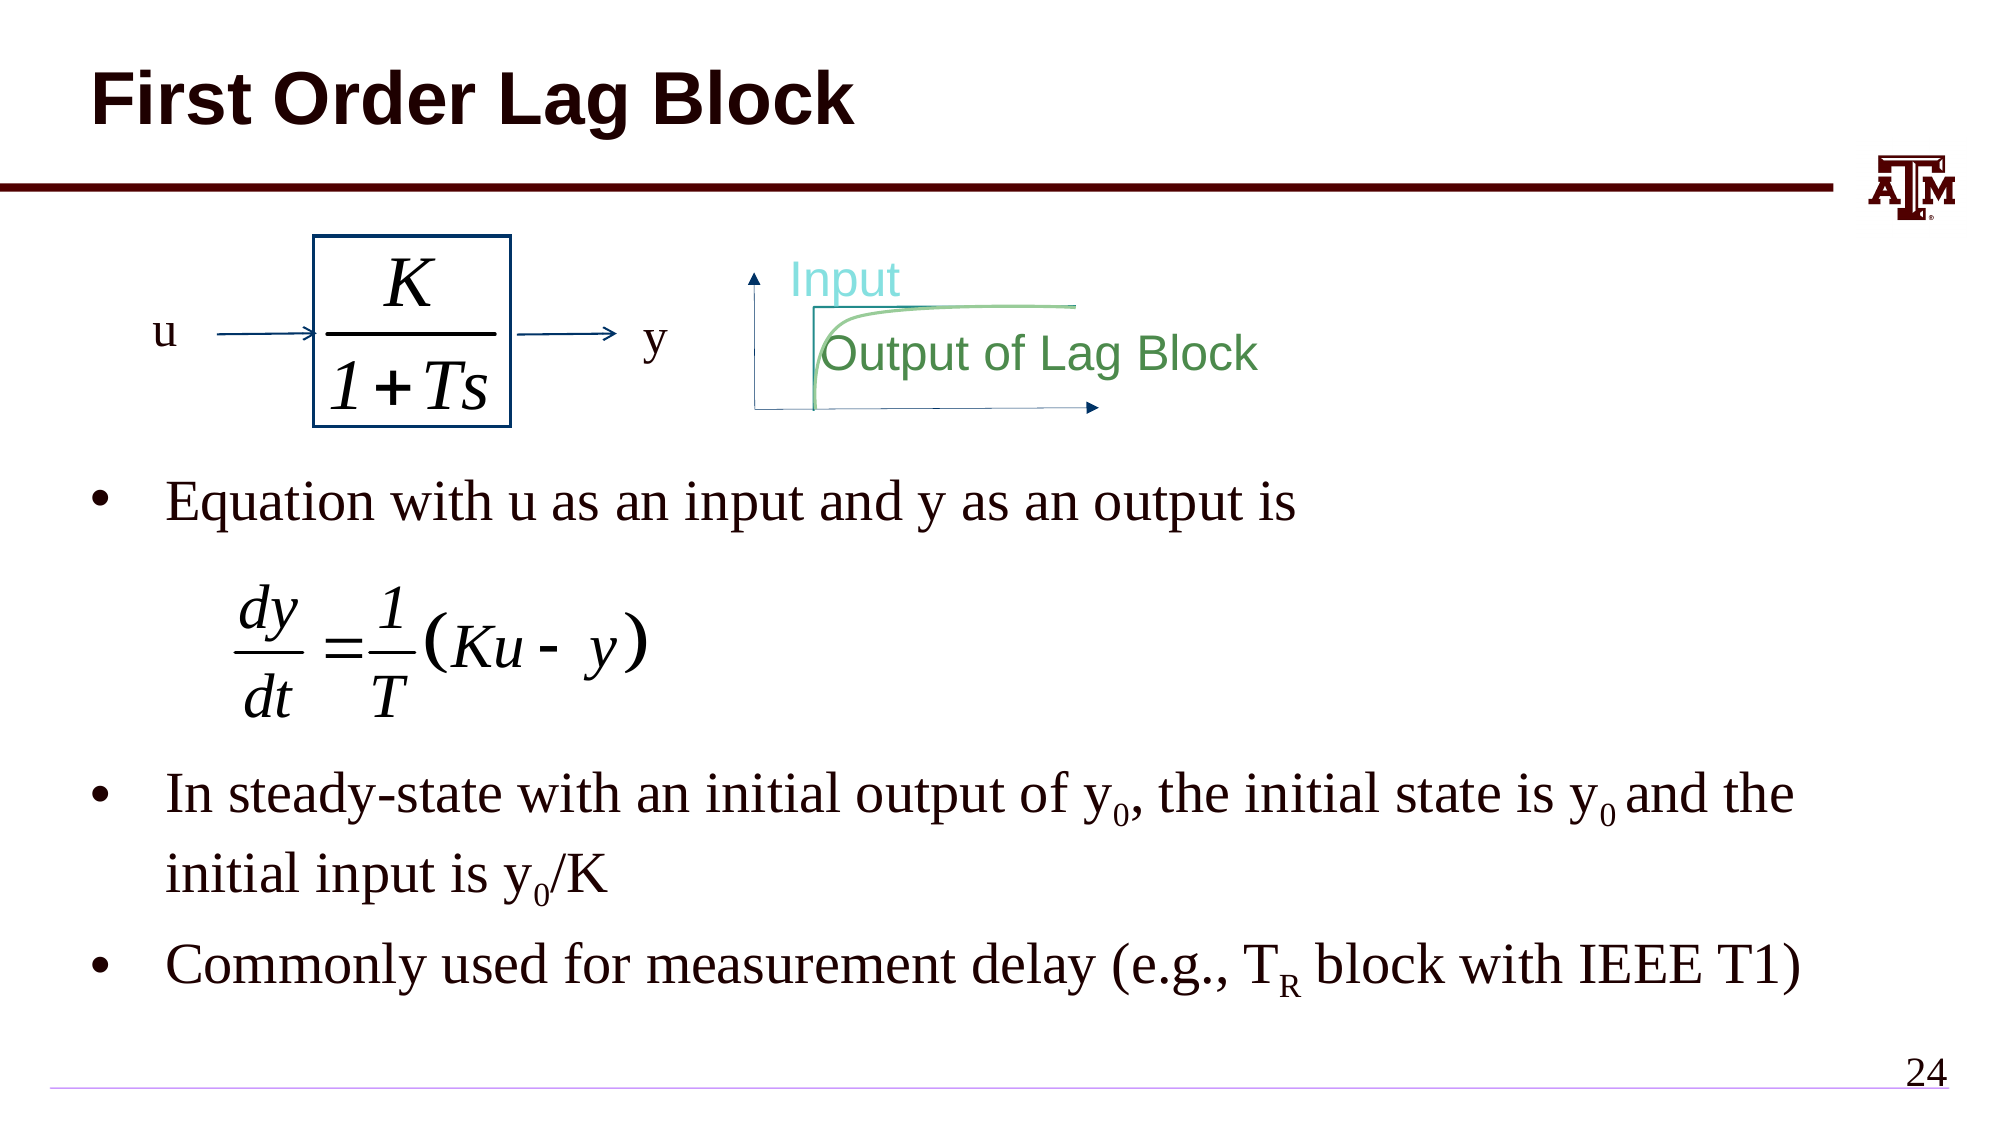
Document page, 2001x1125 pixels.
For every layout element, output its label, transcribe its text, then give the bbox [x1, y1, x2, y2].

text_box 23 [1862, 1037, 1963, 1113]
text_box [224, 567, 655, 731]
title First Order Lag Block [74, 12, 1909, 188]
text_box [137, 237, 684, 426]
picture [1856, 137, 1967, 238]
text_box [753, 238, 1230, 412]
list Equation with u as an input and y as an output is In steady-state with an initial output of y0, the initial state is y0 and the initial input is y0/K Commonly used for measurement delay (e.g., TR block with IEEE T1) [74, 209, 1929, 823]
